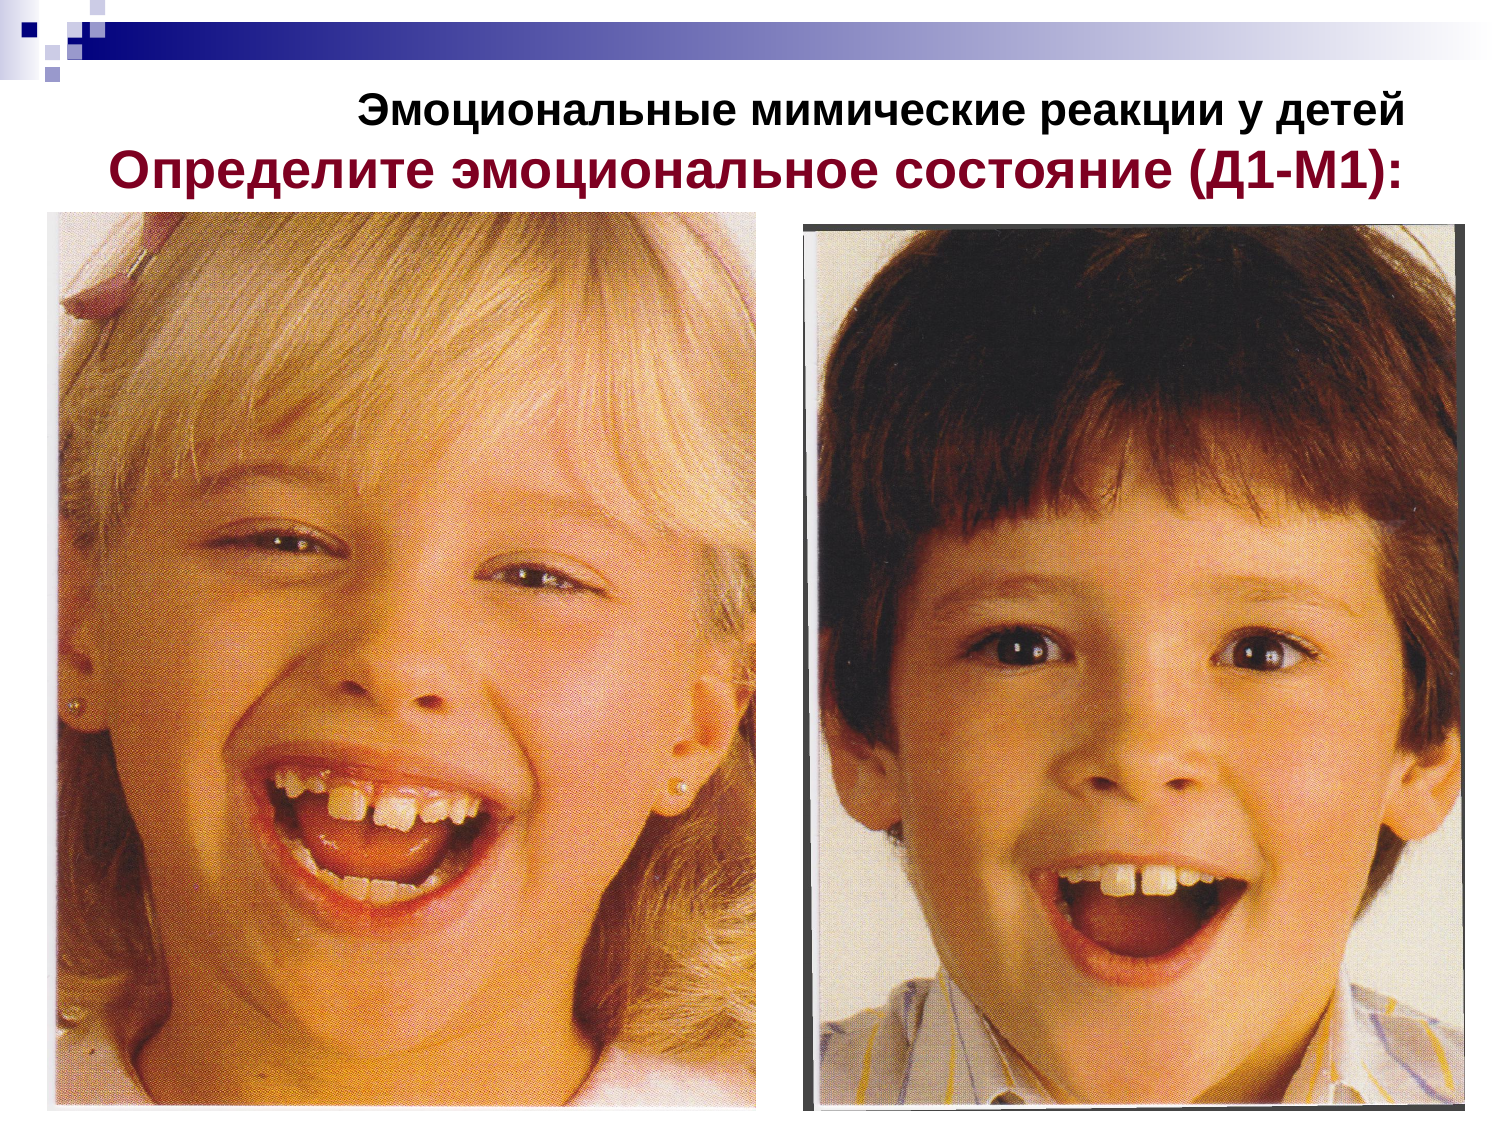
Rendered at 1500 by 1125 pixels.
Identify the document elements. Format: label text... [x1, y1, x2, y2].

picture [47, 212, 756, 1111]
picture [803, 224, 1465, 1111]
text_box Эмоциональные мимические реакции у детей Определите эмоциональное состояние (Д1-М1): [50, 71, 1421, 207]
